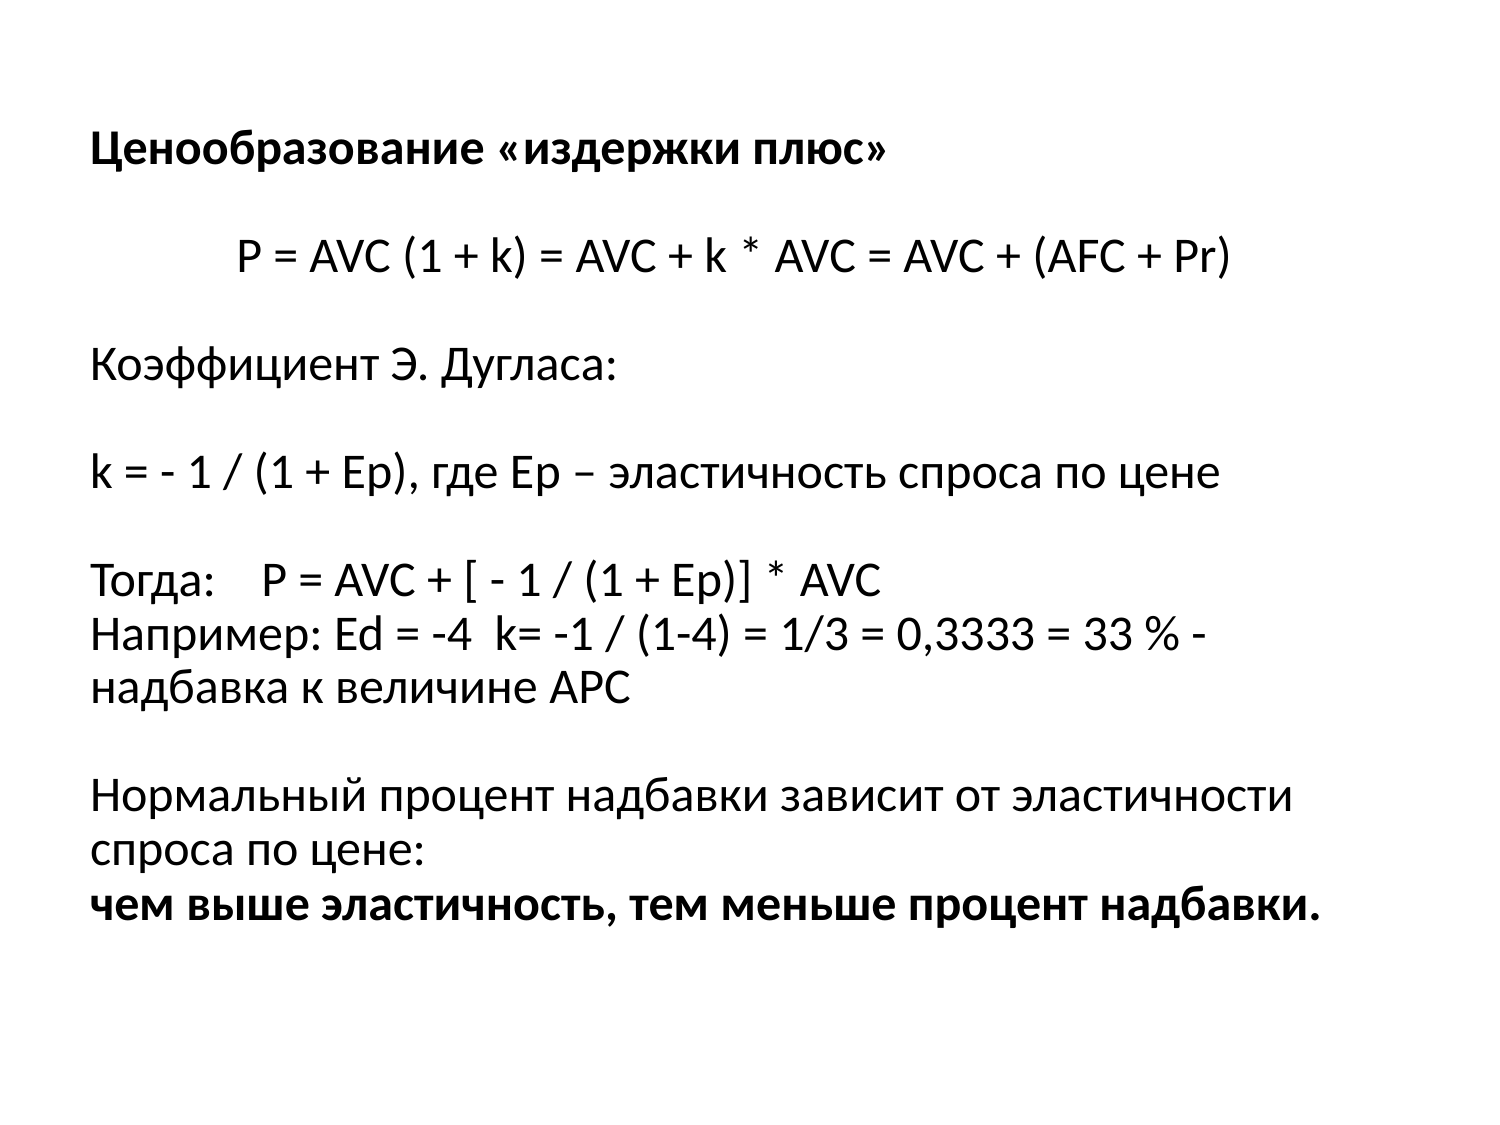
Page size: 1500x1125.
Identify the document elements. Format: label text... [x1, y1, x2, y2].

list Ценообразование «издержки плюс» P = AVC (1 + k) = AVC + k * AVC = AVC + (AFC + Pr) Коэффициент Э. Дугласа: k = - 1 / (1 + Ep), где Еp – эластичность спроса по цене Тогда: P = AVC + [ - 1 / (1 + Ep)] * AVC Например: Ed = -4 k= -1 / (1-4) = 1/3 = 0,3333 = 33 % - надбавка к величине APC Нормальный процент надбавки зависит от эластичности спроса по цене: чем выше эластичность, тем меньше процент надбавки. [75, 113, 1425, 1038]
